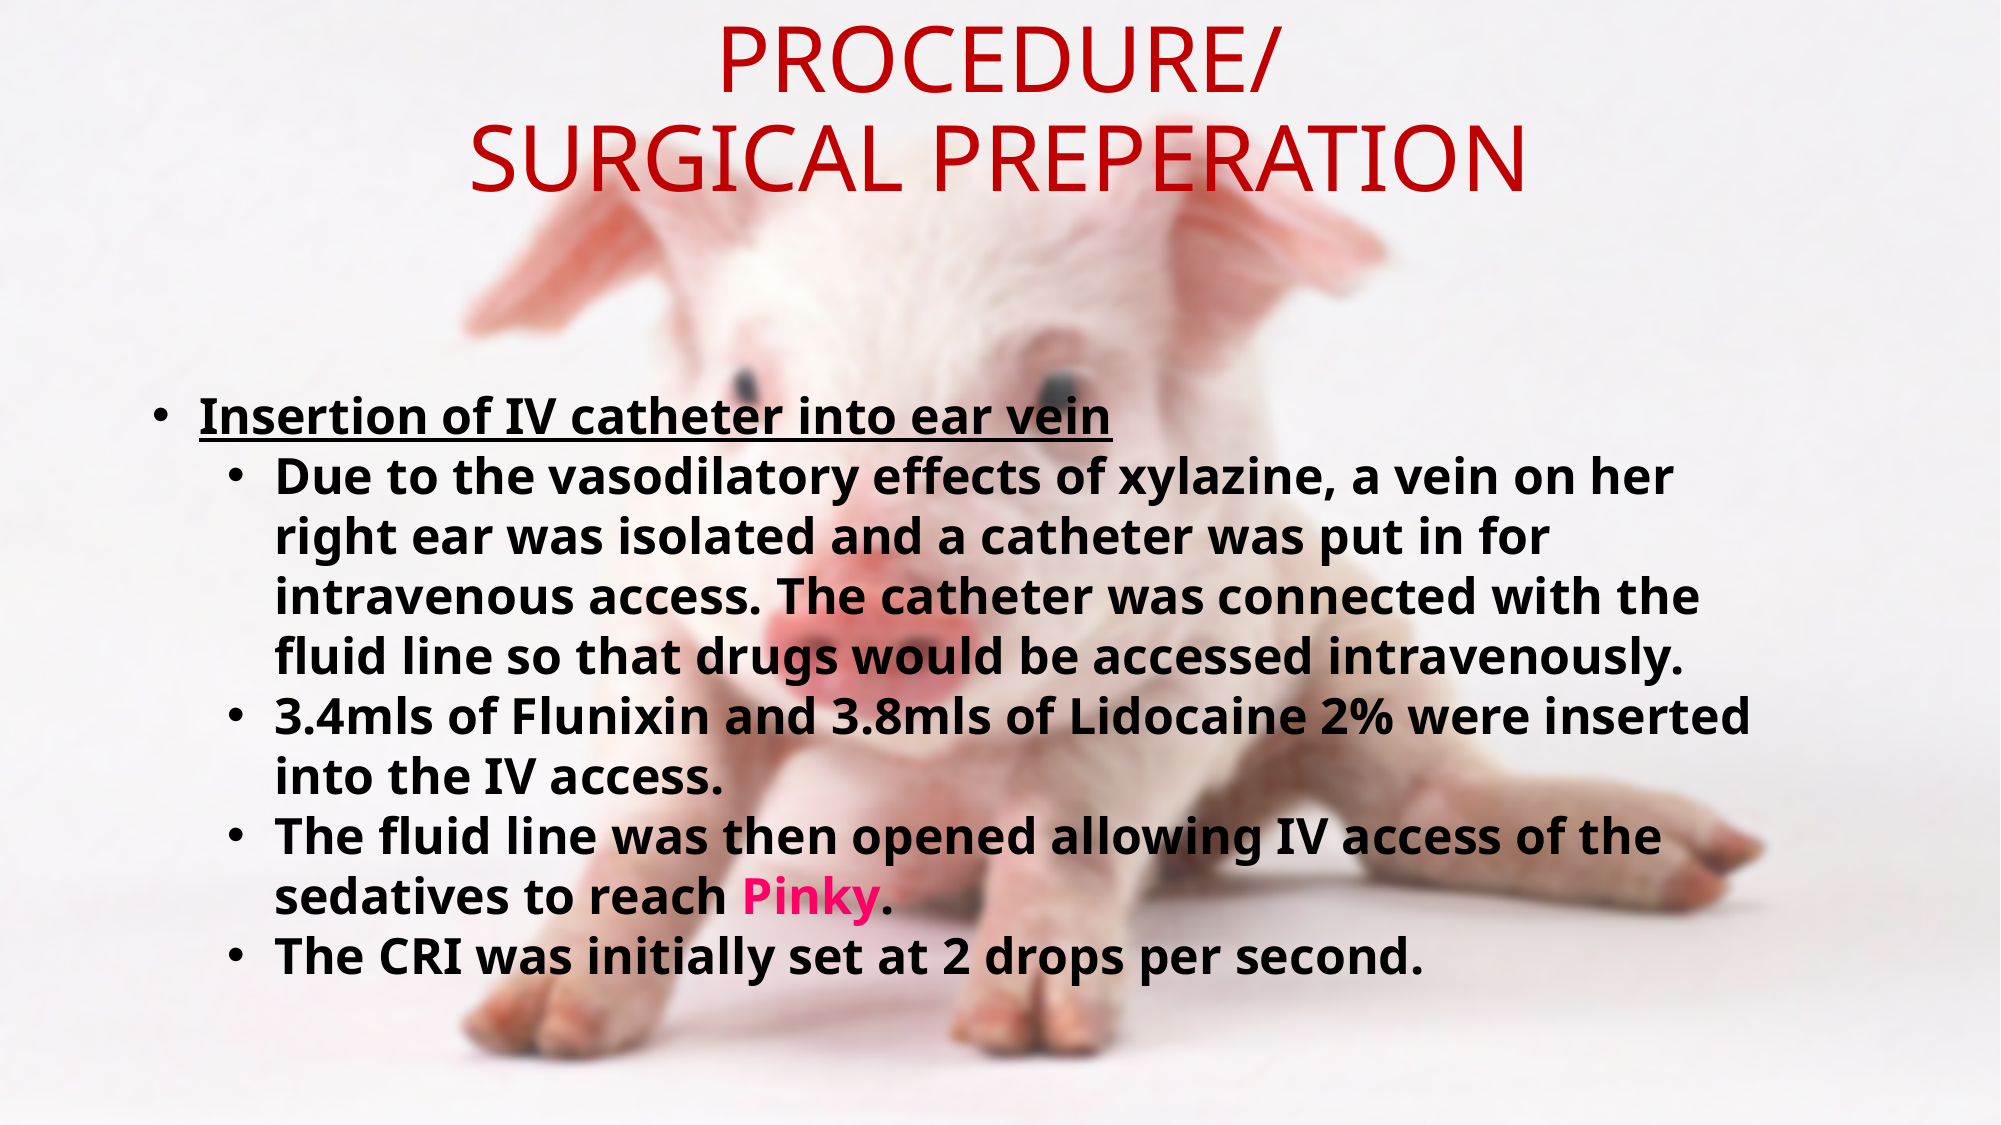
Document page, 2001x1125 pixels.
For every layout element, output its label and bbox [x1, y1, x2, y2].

list [0, 0, 2000, 1125]
